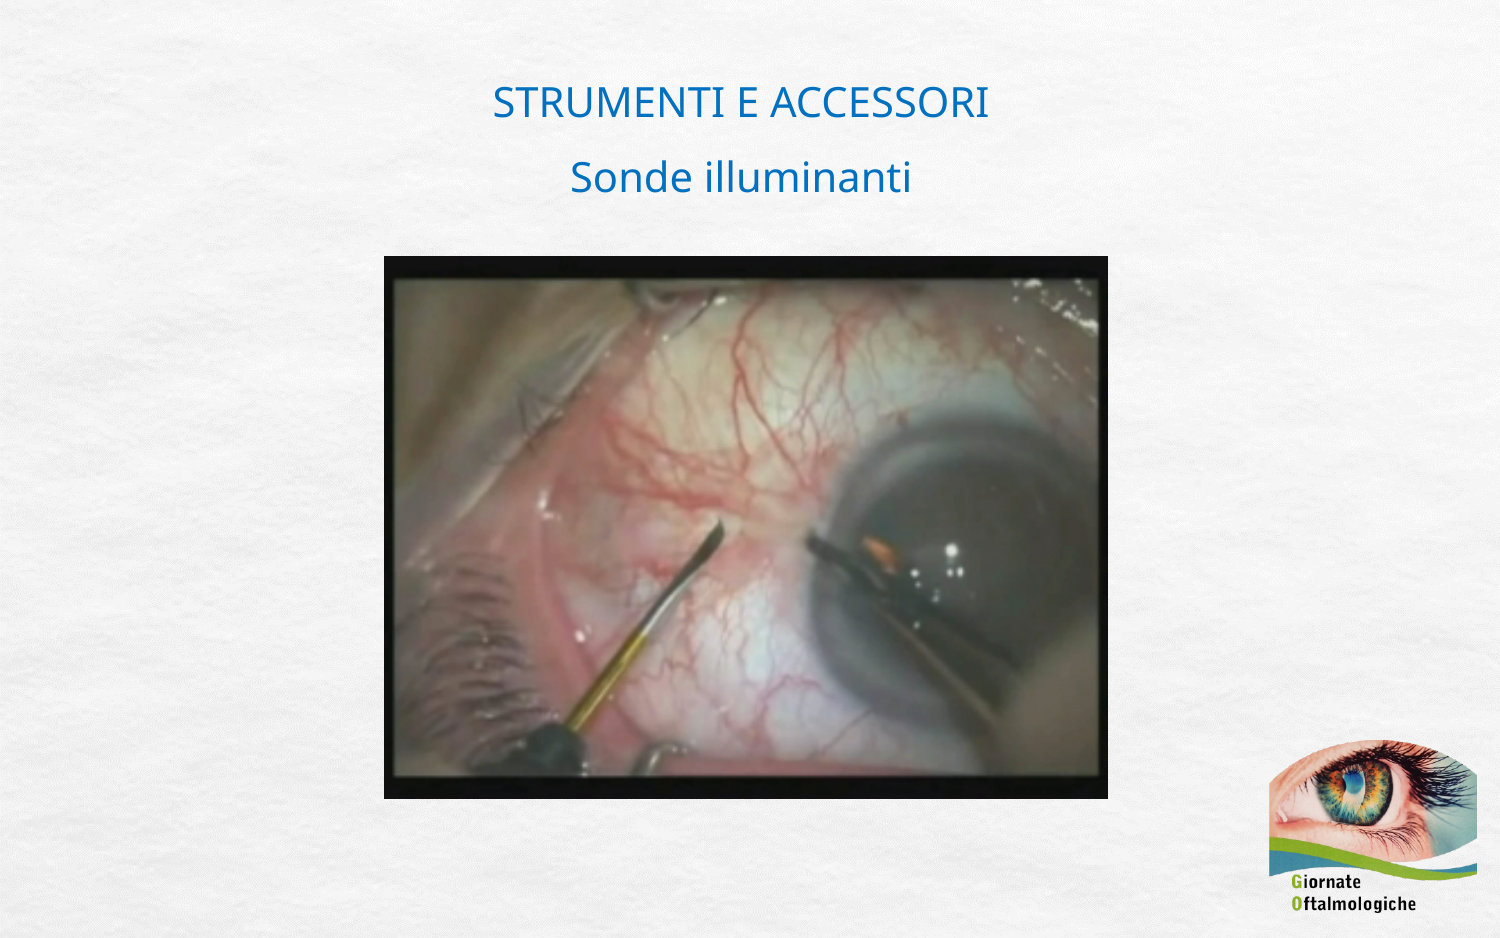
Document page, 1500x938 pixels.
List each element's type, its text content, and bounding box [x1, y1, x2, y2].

text_box STRUMENTI E ACCESSORI Sonde illuminanti [0, 43, 1483, 209]
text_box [383, 255, 1109, 800]
picture [1269, 740, 1477, 914]
